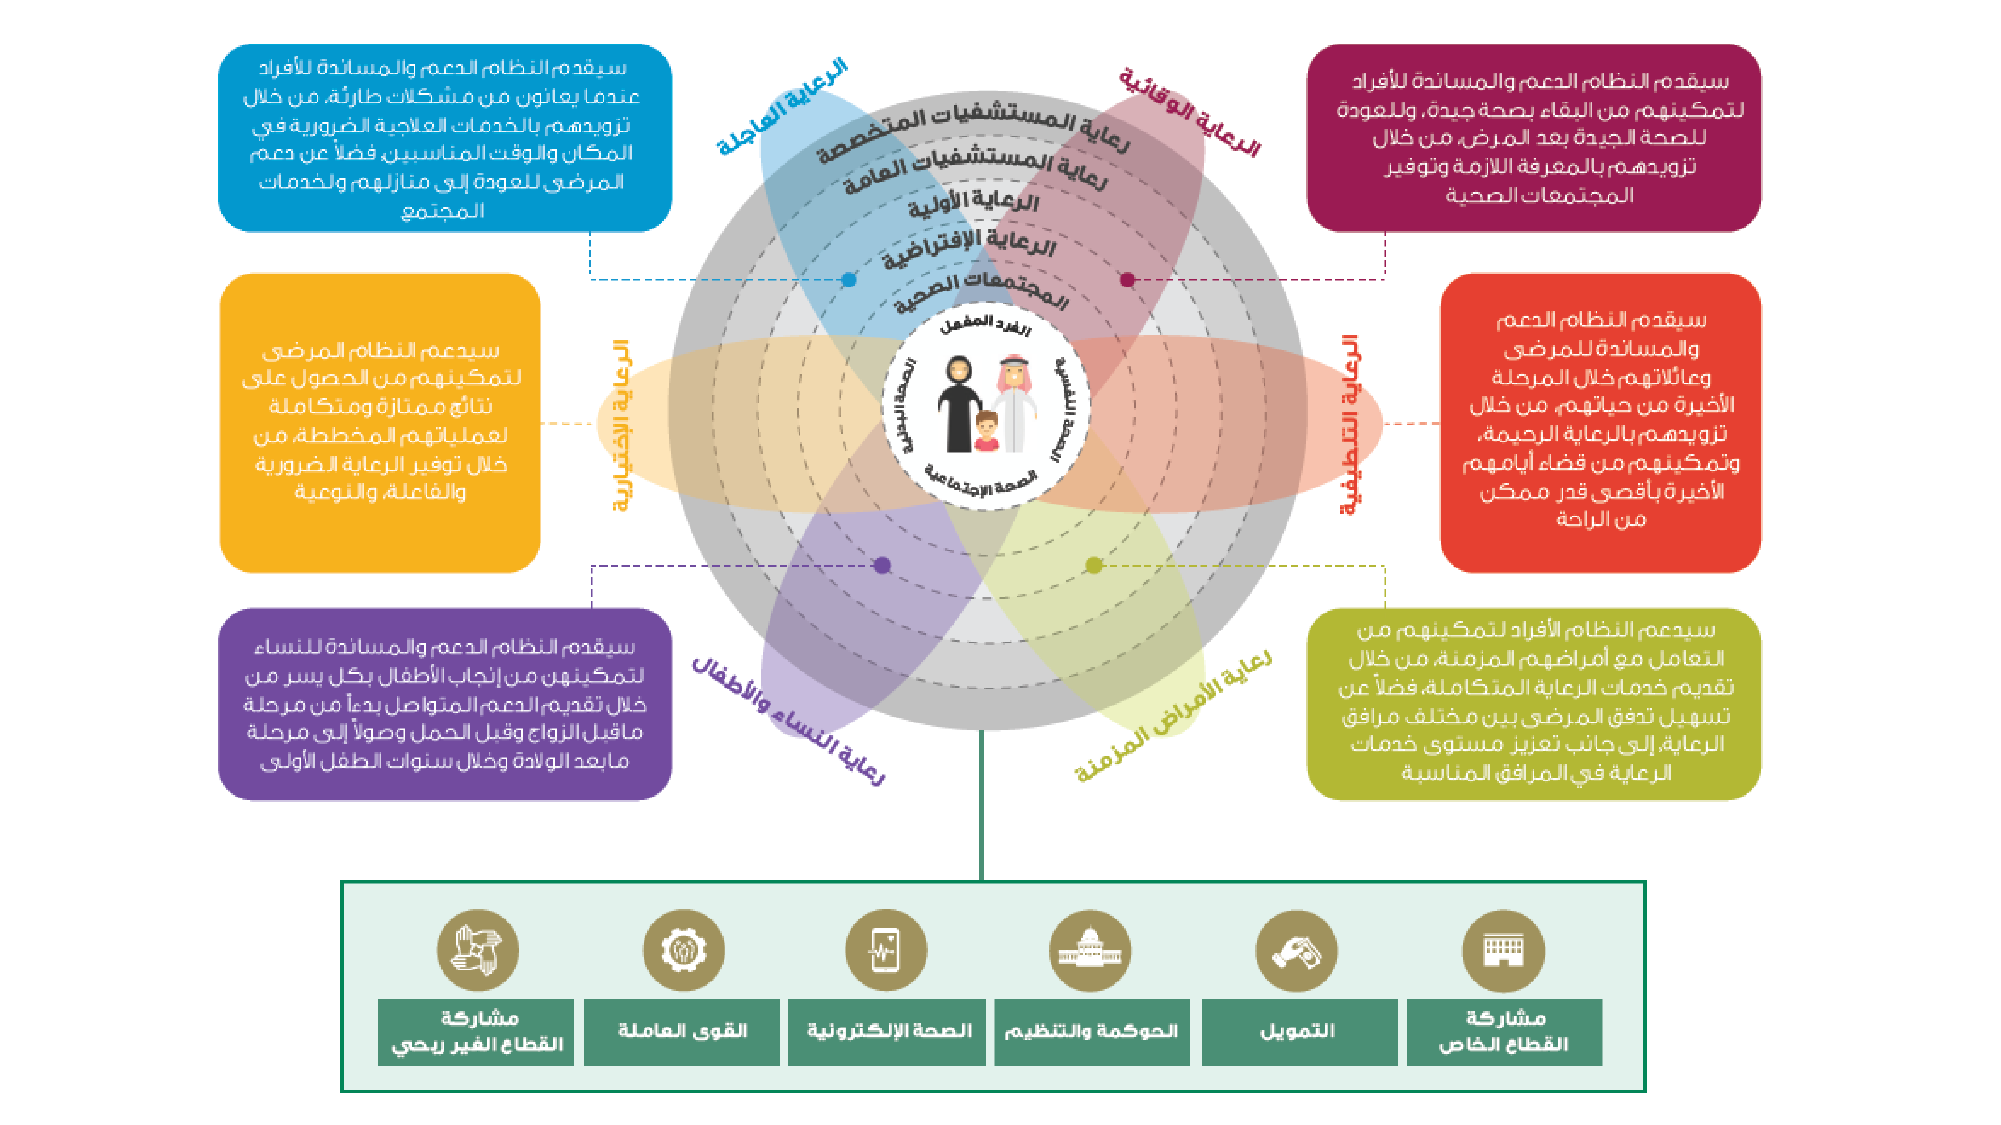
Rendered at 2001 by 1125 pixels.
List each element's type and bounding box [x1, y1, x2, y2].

picture [185, 0, 1815, 1125]
